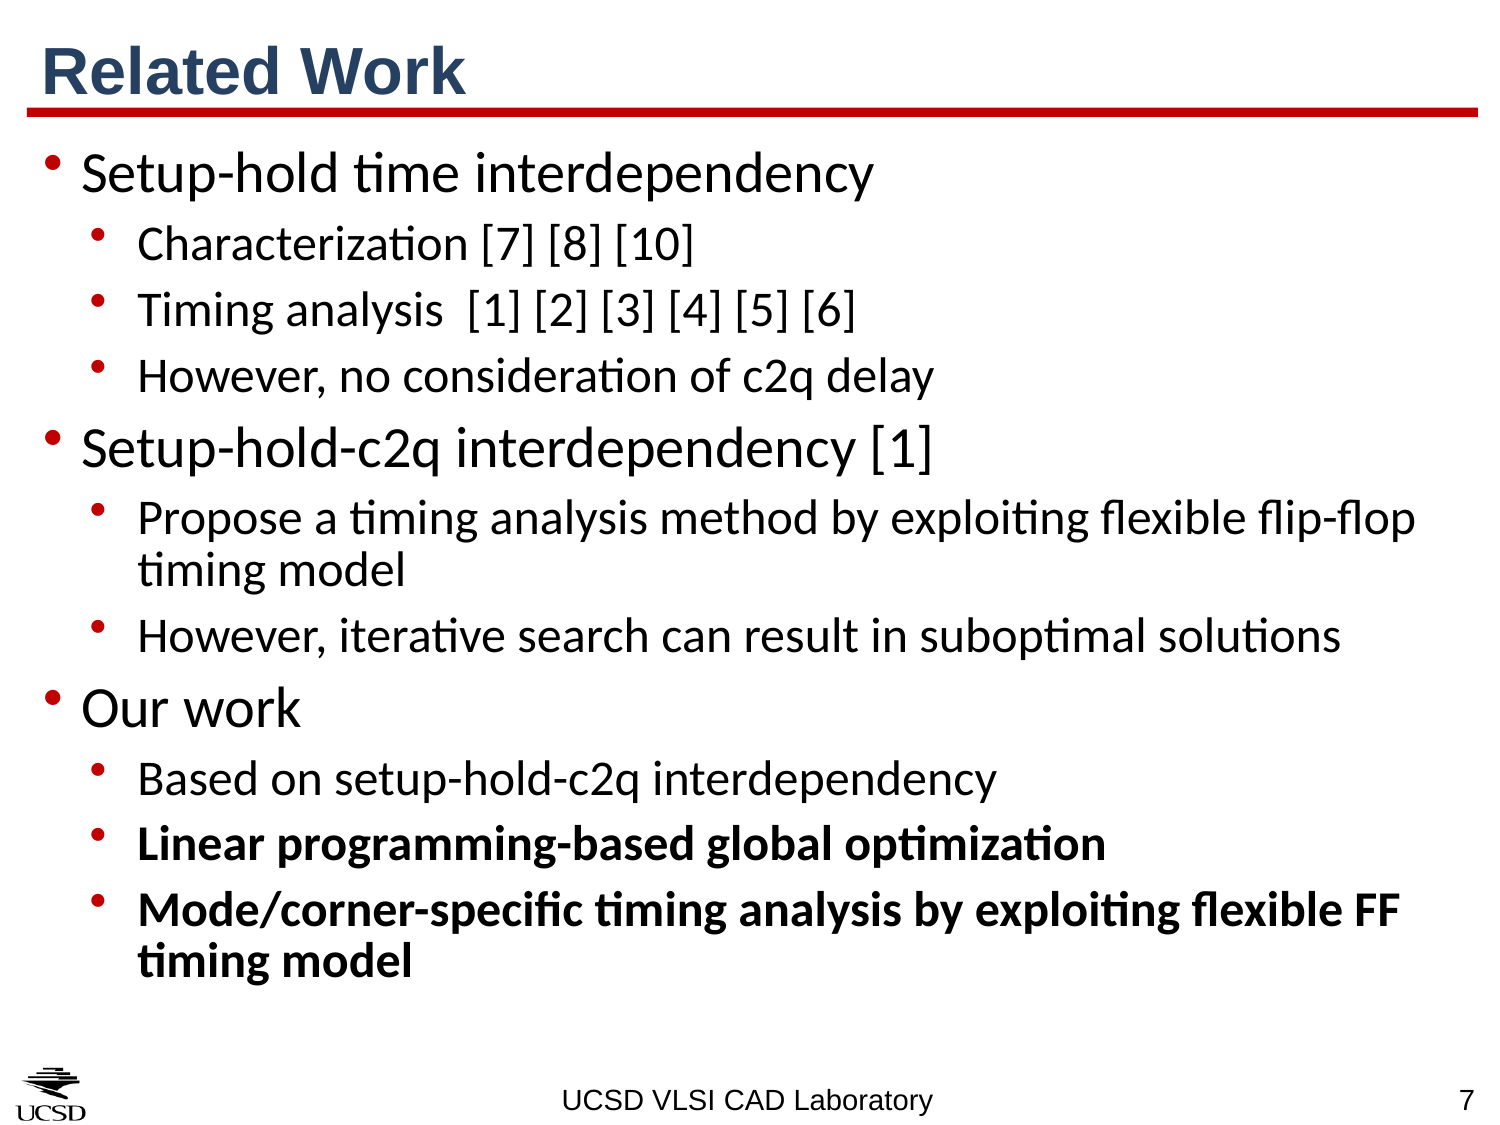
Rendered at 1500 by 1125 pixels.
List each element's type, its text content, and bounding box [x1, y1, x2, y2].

title Related Work [26, 23, 1479, 122]
picture [12, 1063, 88, 1125]
list Setup-hold time interdependency Characterization [7] [8] [10] Timing analysis [1] [2] [3] [4] [5] [6] However, no consideration of c2q delay Setup-hold-c2q interdependency [1] Propose a timing analysis method by exploiting flexible flip-flop timing model However, iterative search can result in suboptimal solutions Our work Based on setup-hold-c2q interdependency Linear programming-based global optimization Mode/corner-specific timing analysis by exploiting flexible FF timing model [27, 137, 1478, 1051]
